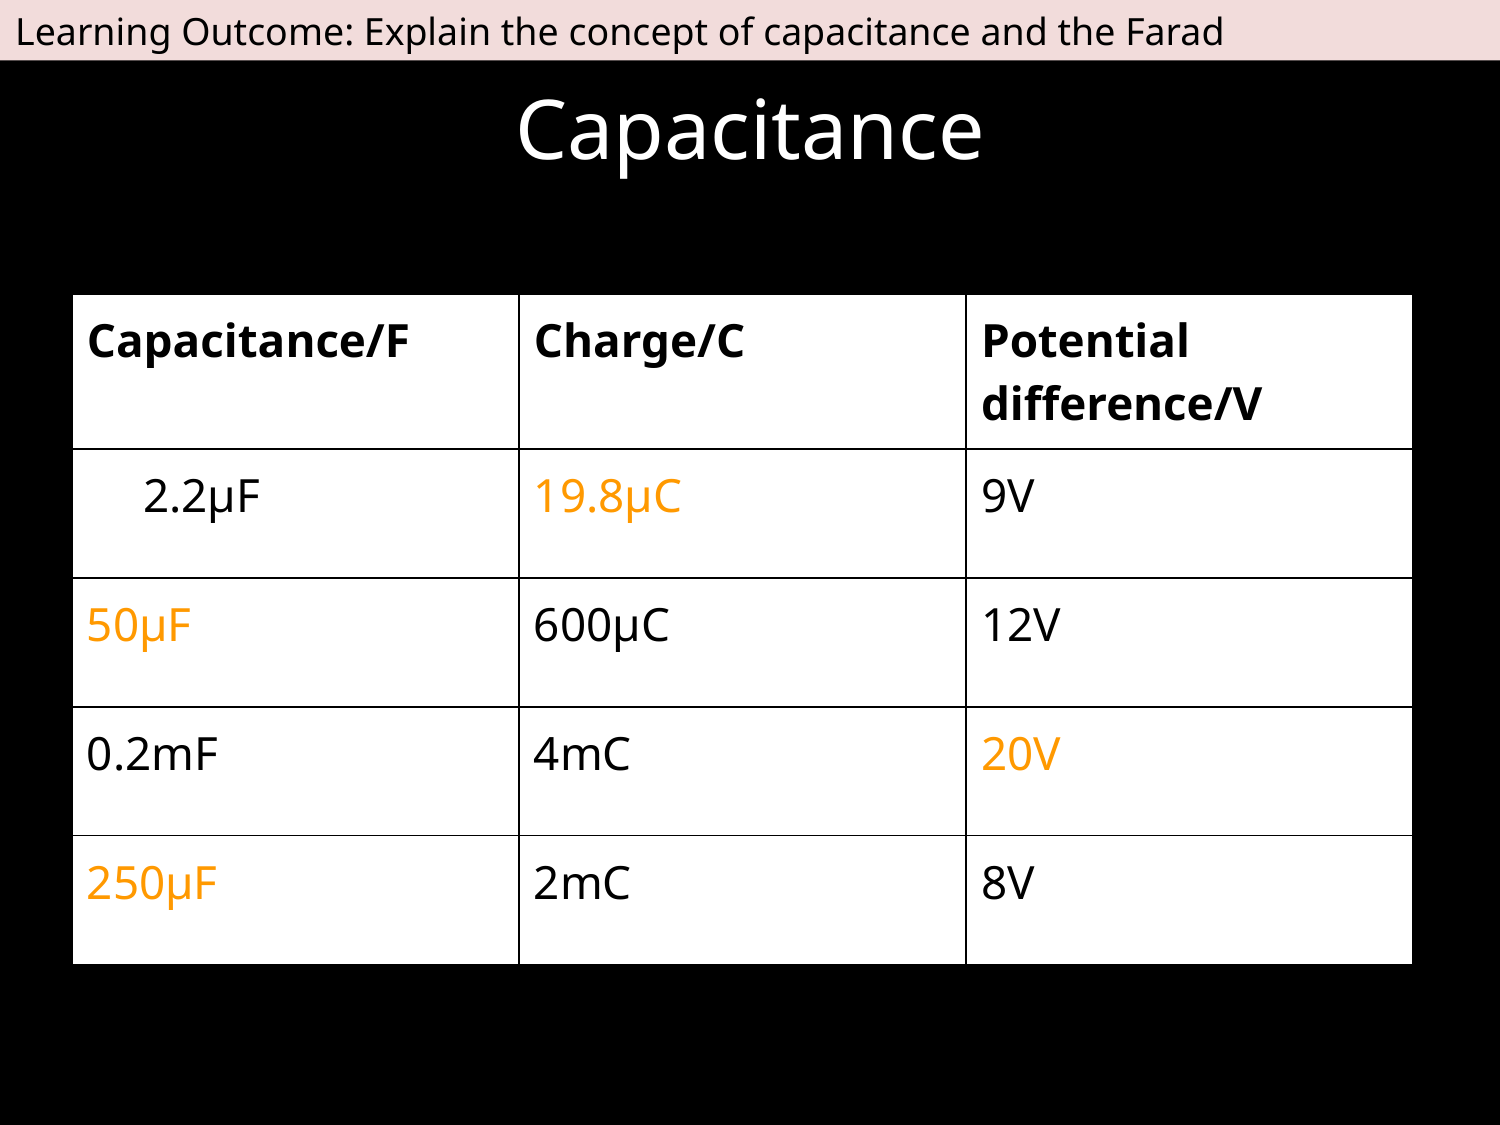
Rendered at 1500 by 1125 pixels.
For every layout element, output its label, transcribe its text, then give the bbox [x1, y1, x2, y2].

text_box Learning Outcome: Explain the concept of capacitance and the Farad [0, 0, 1500, 61]
table_cell 20V [967, 708, 1412, 835]
table_cell 9V [967, 450, 1412, 577]
table_cell 50μF [73, 579, 518, 706]
table_cell 250μF [73, 836, 518, 964]
table_header Capacitance/F [73, 295, 518, 448]
table_cell 8V [967, 836, 1412, 964]
table_header Charge/C [520, 295, 965, 448]
table_cell 12V [967, 579, 1412, 706]
table_cell 0.2mF [73, 708, 518, 835]
table_cell 2.2μF [73, 450, 518, 577]
table_cell 19.8μC [520, 450, 965, 577]
table_cell 600μC [520, 579, 965, 706]
table_header Potential difference/V [967, 295, 1412, 448]
table_cell 2mC [520, 836, 965, 964]
title Capacitance [75, 75, 1425, 178]
table_cell 4mC [520, 708, 965, 835]
